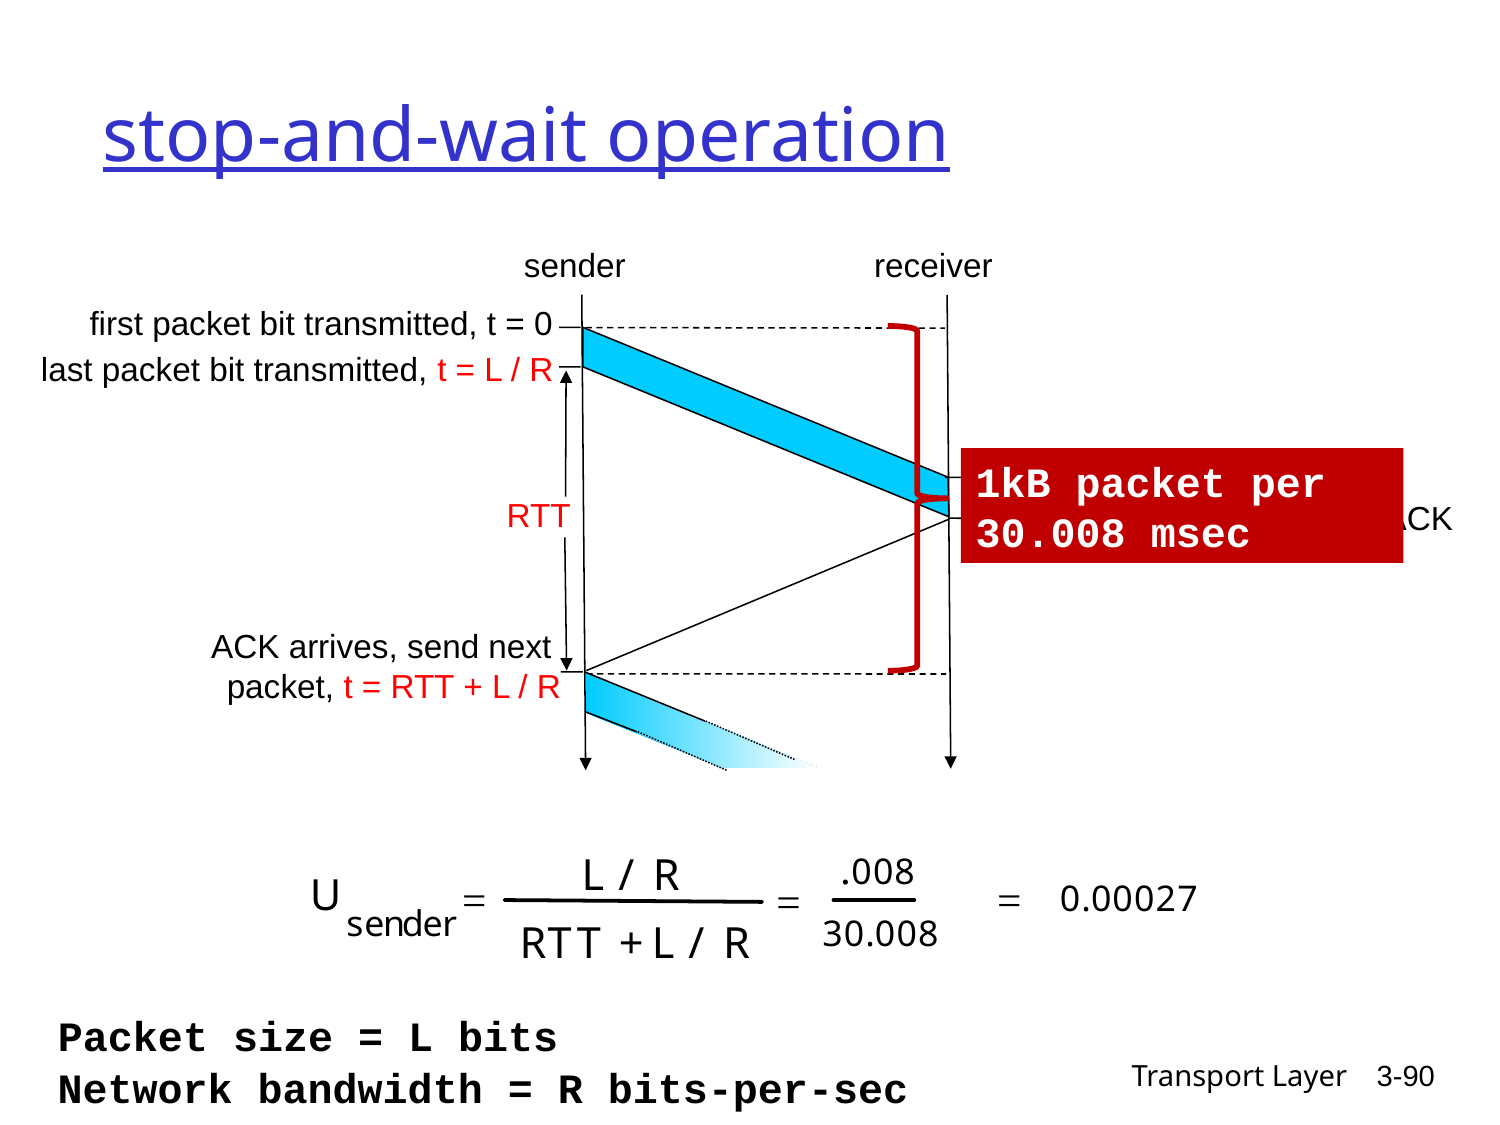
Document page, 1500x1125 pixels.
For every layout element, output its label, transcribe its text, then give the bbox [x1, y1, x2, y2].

text_box Packet size = L bits [43, 1002, 573, 1068]
text_box 1kB packet per 30.008 msec [960, 448, 1404, 563]
text_box [705, 758, 819, 768]
text_box last packet bit transmitted, t = L / R [0, 340, 569, 399]
text_box RTT [452, 486, 592, 543]
text_box last packet bit arrives, send ACK [959, 489, 1471, 584]
text_box [582, 327, 887, 492]
text_box ACK arrives, send next packet, t = RTT + L / R [135, 618, 576, 723]
slide_number 3-90 [1339, 1050, 1450, 1125]
title stop-and-wait operation [87, 37, 1363, 225]
text_box sender [495, 237, 641, 295]
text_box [280, 830, 1265, 985]
text_box [944, 520, 957, 769]
footer Transport Layer [887, 1050, 1339, 1125]
text_box receiver [852, 237, 1008, 295]
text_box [584, 671, 795, 760]
text_box [579, 757, 591, 771]
text_box [918, 464, 949, 517]
text_box Network bandwidth = R bits-per-sec [42, 1054, 923, 1120]
text_box first packet bit transmitted, t = 0 [38, 294, 569, 340]
text_box [887, 325, 947, 671]
